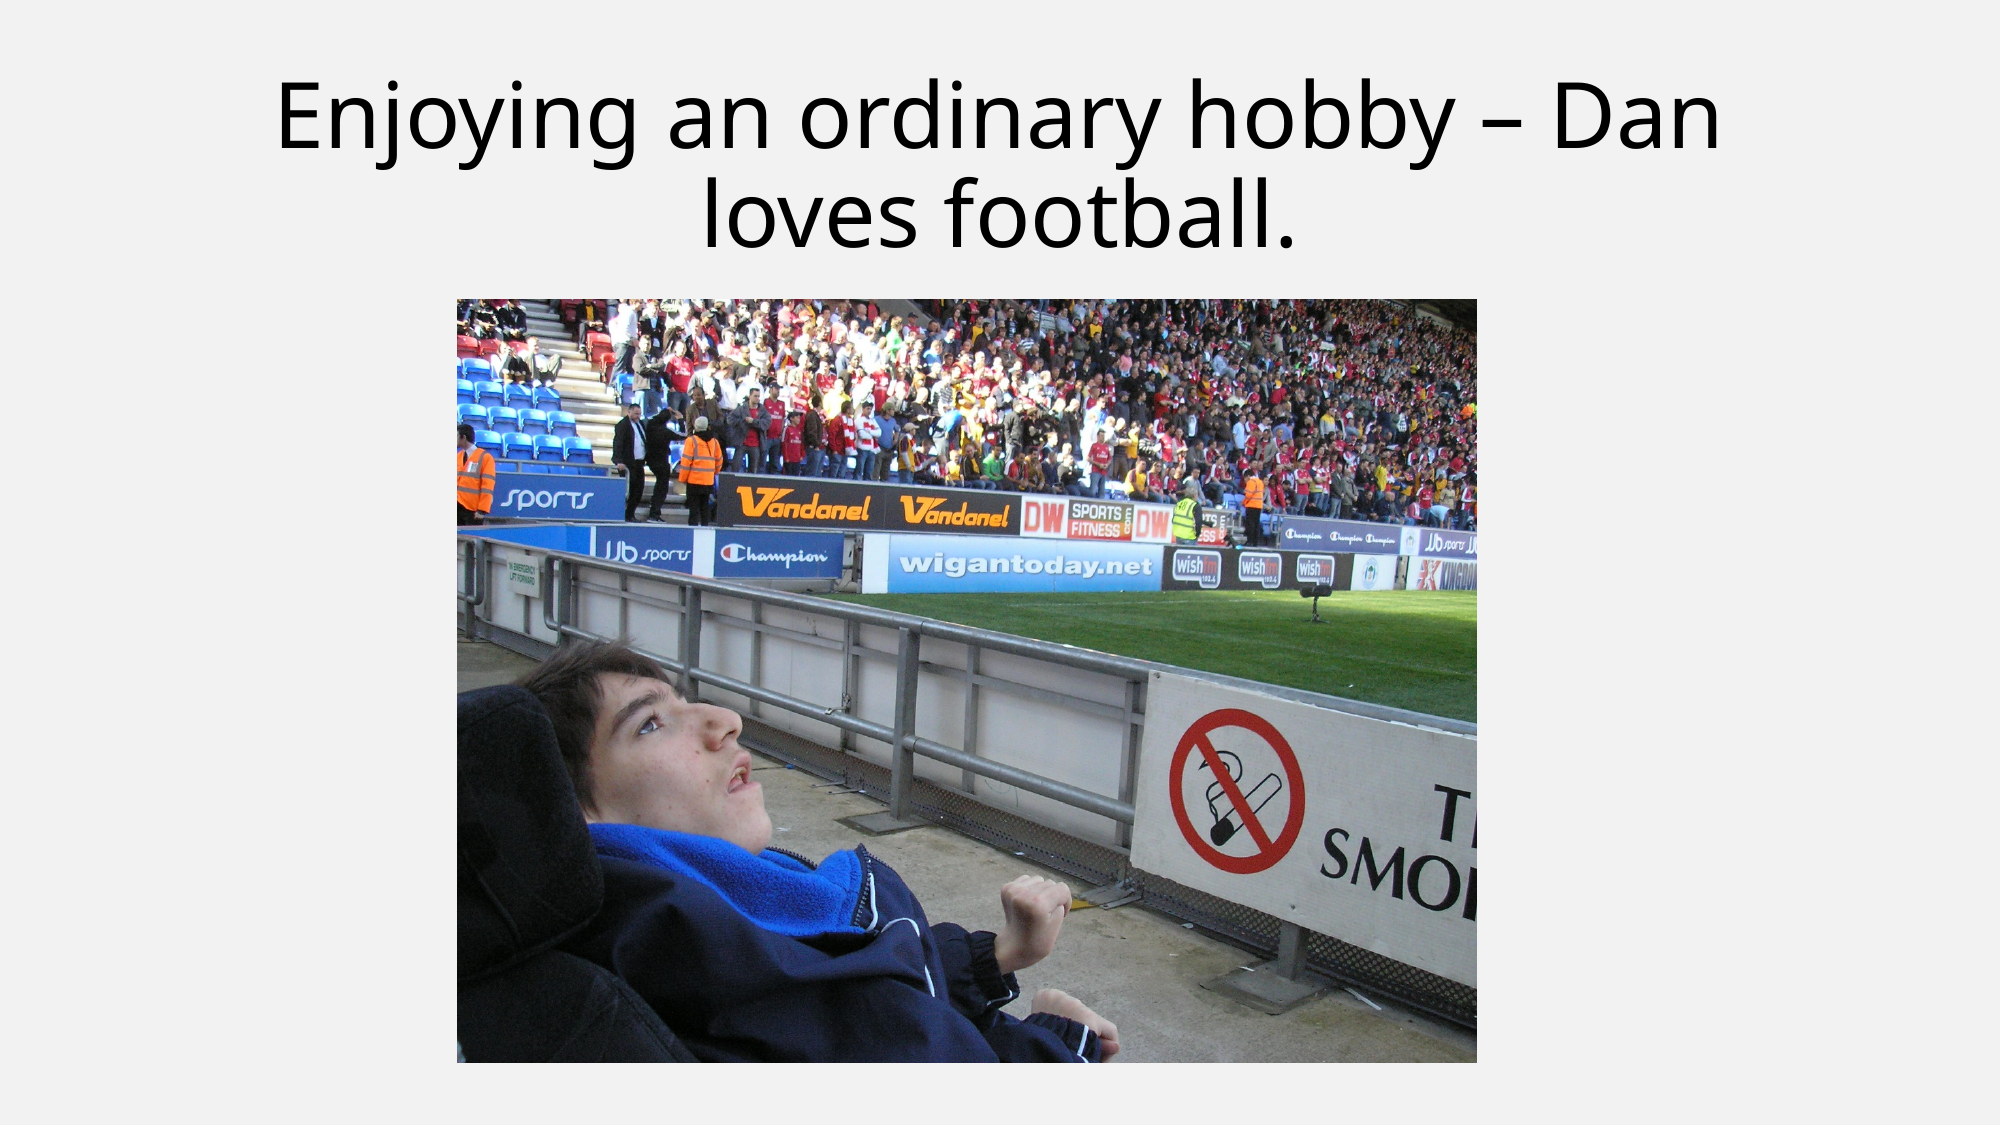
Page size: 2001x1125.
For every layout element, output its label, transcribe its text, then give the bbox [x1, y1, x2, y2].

title Enjoying an ordinary hobby – Dan loves football. [137, 59, 1863, 278]
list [456, 299, 1477, 1063]
